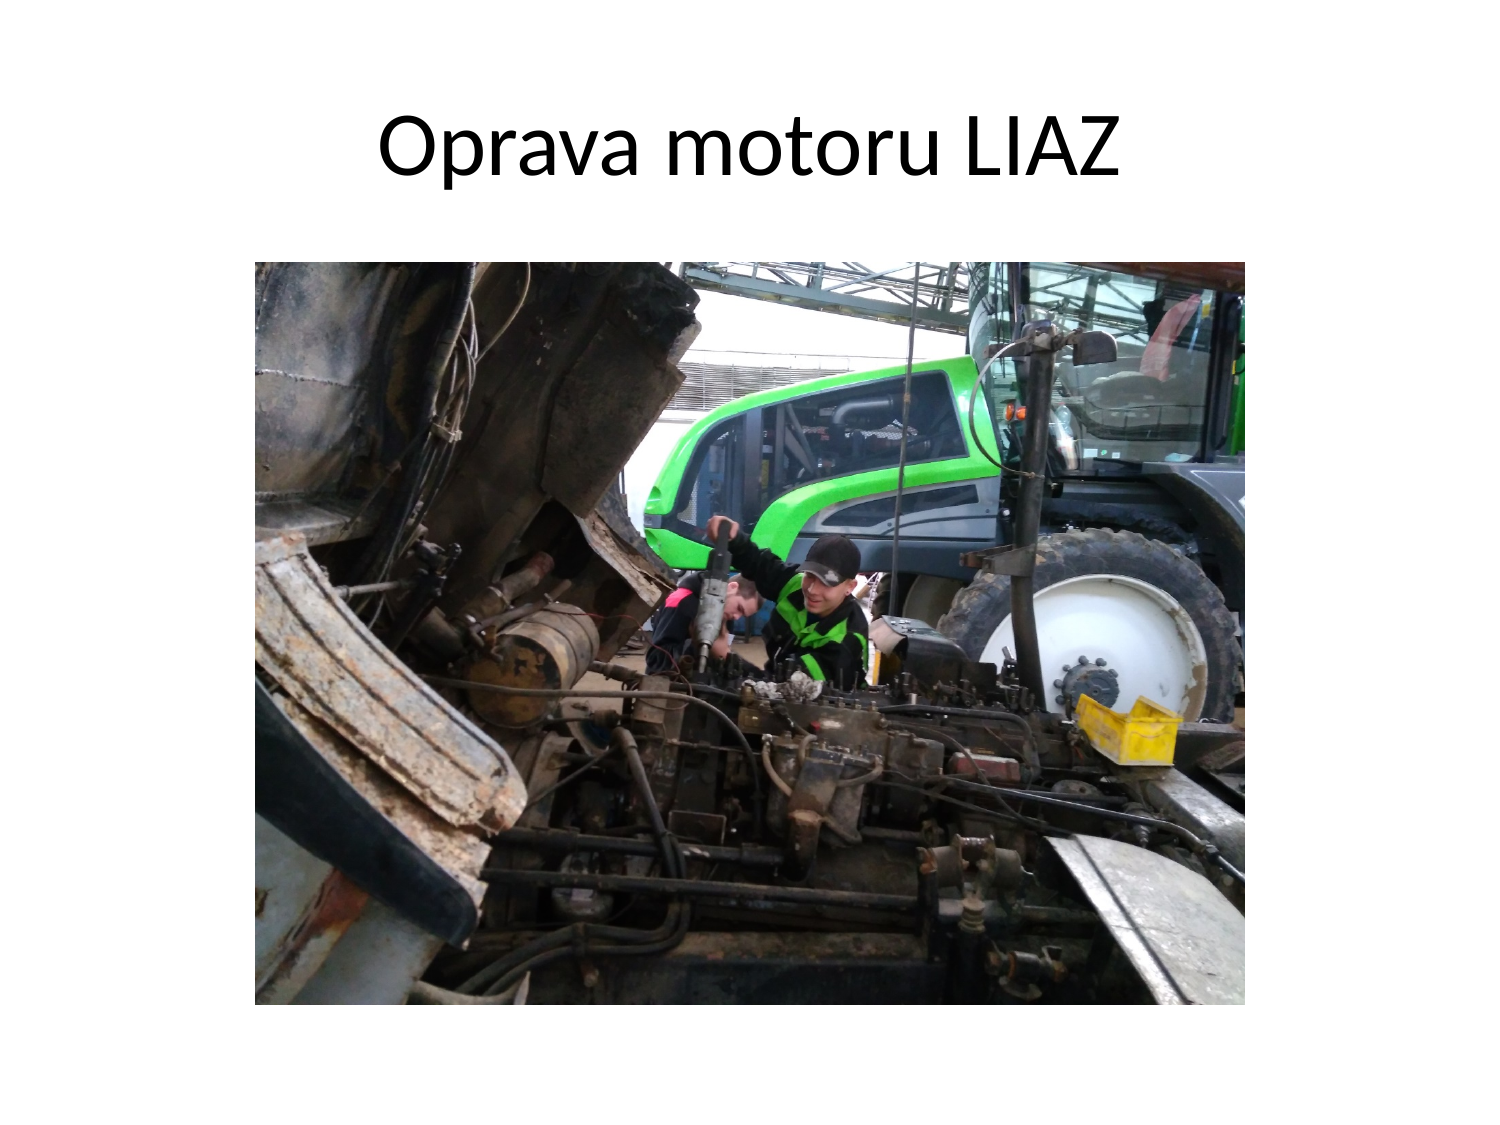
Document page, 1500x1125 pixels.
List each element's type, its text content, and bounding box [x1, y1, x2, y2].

title Oprava motoru LIAZ [75, 45, 1425, 233]
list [254, 262, 1246, 1006]
